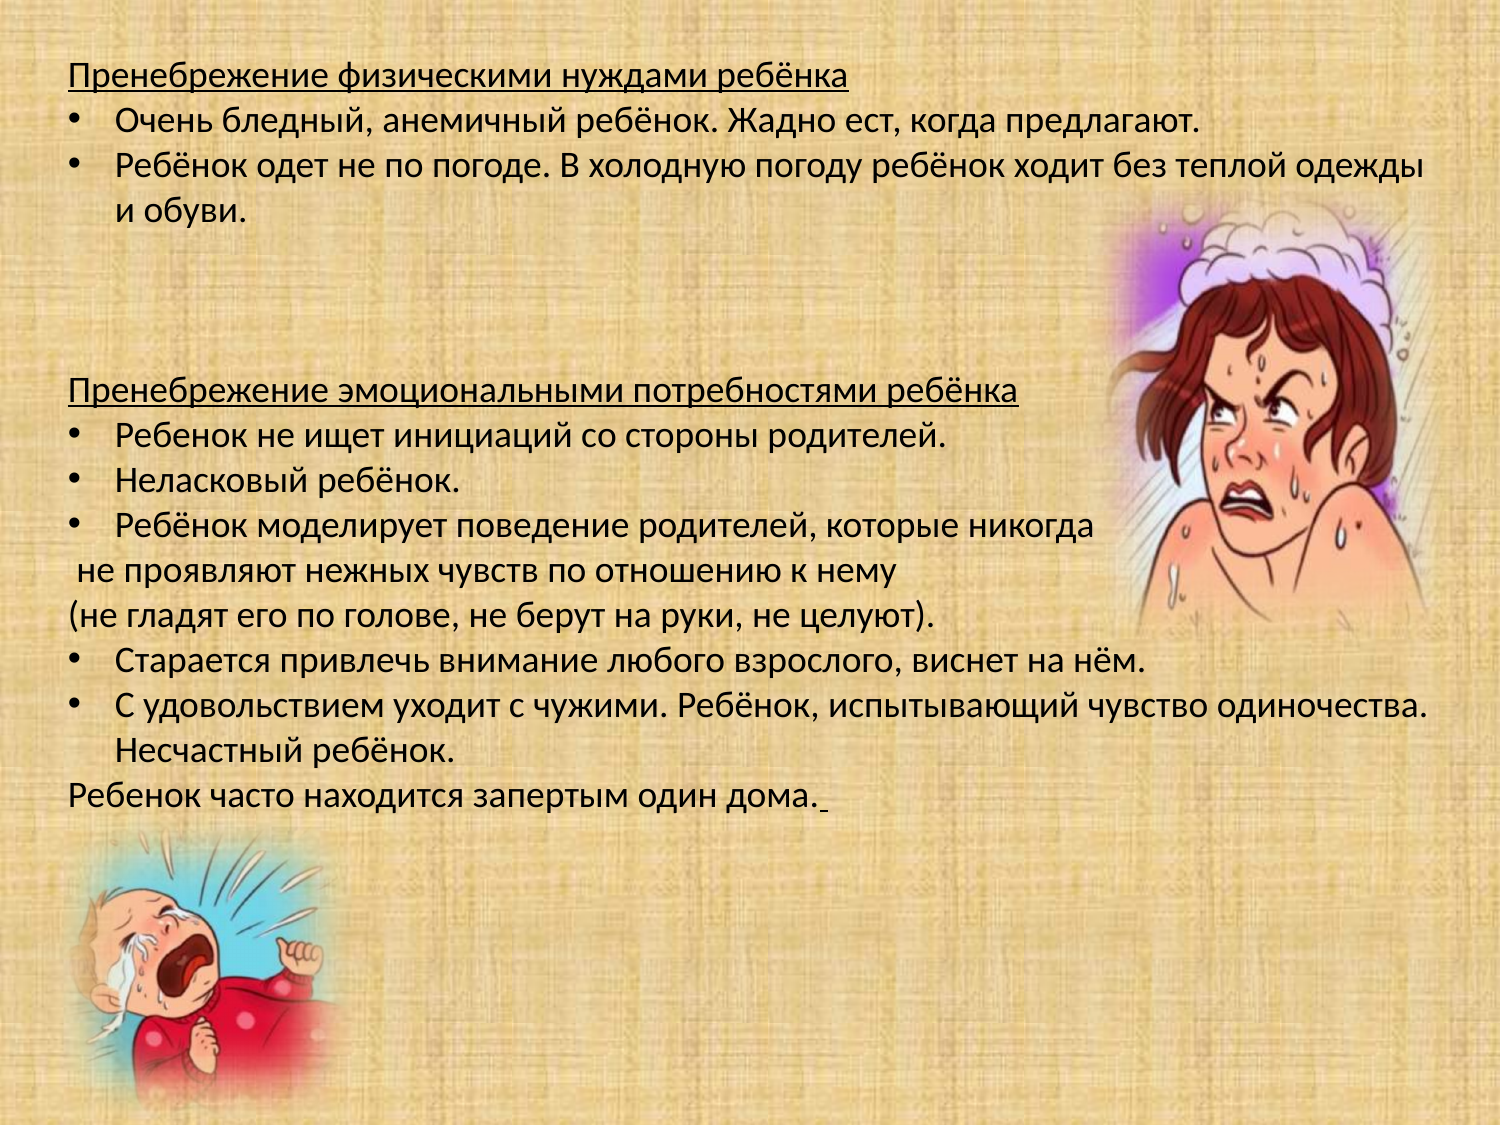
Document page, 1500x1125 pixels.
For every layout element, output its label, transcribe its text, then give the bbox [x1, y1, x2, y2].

text_box Пренебрежение физическими нуждами ребёнка Очень бледный, анемичный ребёнок. Жадно ест, когда предлагают. Ребёнок одет не по погоде. В холодную погоду ребёнок ходит без теплой одежды и обуви. Пренебрежение эмоциональными потребностями ребёнка Ребенок не ищет инициаций со стороны родителей. Неласковый ребёнок. Ребёнок моделирует поведение родителей, которые никогда не проявляют нежных чувств по отношению к нему (не гладят его по голове, не берут на руки, не целуют). Старается привлечь внимание любого взрослого, виснет на нём. С удовольствием уходит с чужими. Ребёнок, испытывающий чувство одиночества. Несчастный ребёнок. Ребенок часто находится запертым один дома. [53, 42, 1459, 823]
picture [0, 0, 1500, 1125]
